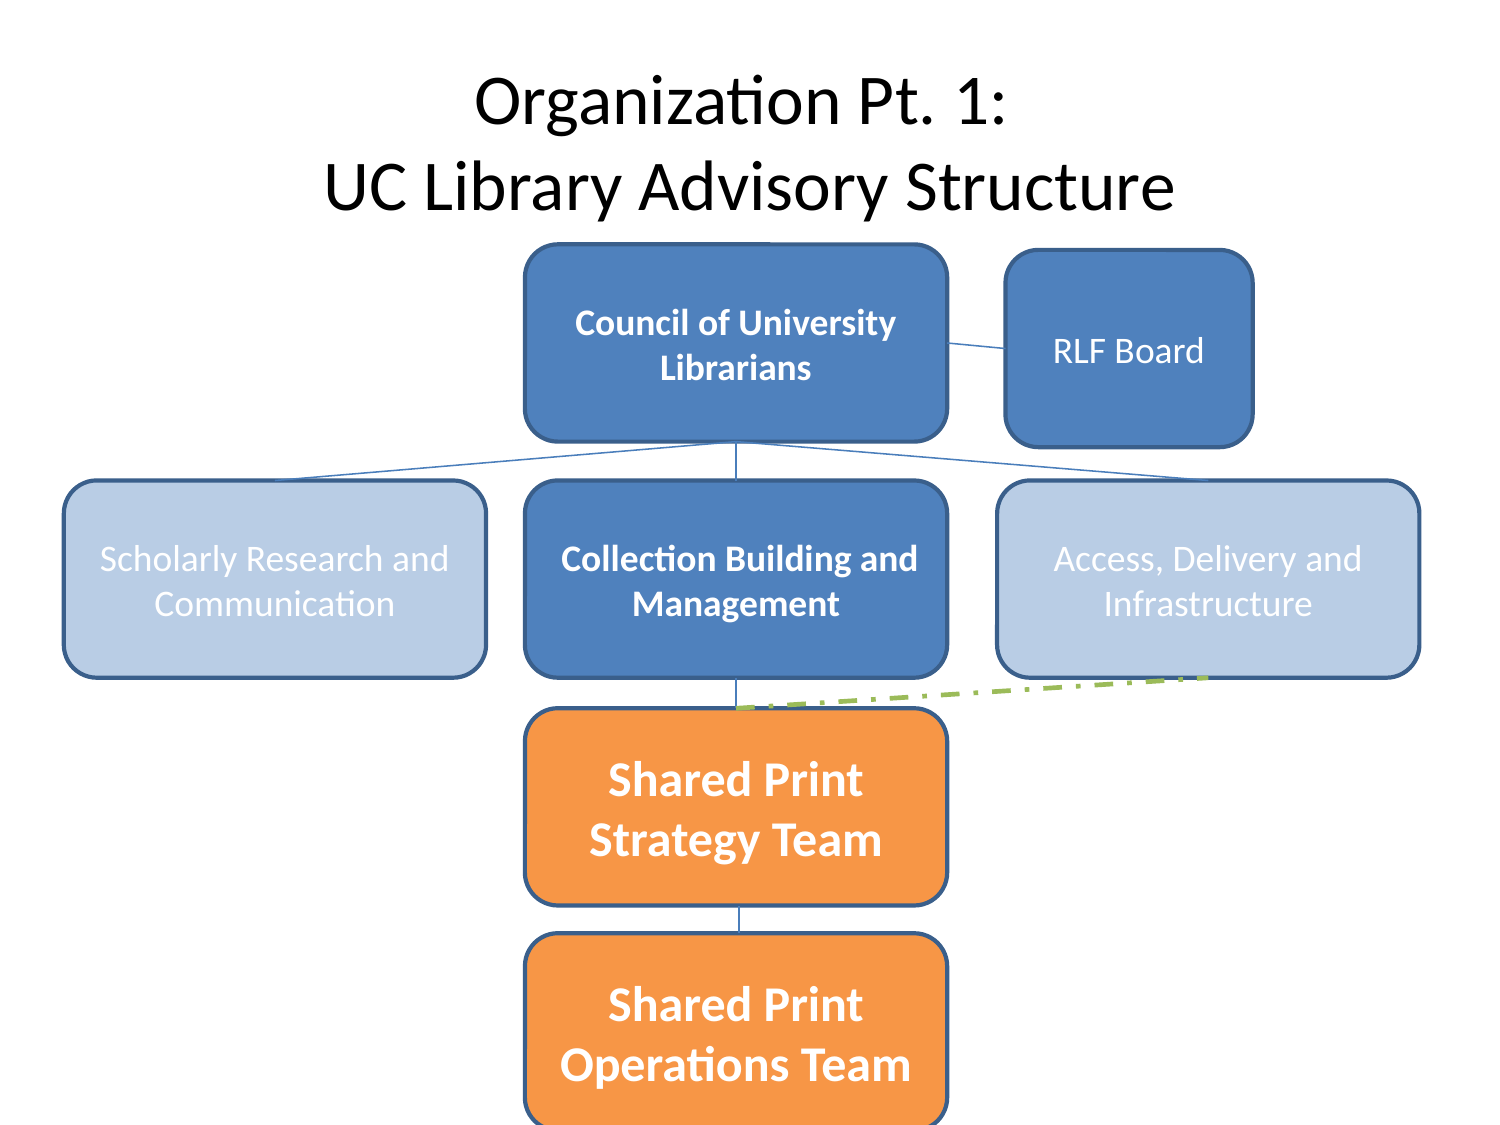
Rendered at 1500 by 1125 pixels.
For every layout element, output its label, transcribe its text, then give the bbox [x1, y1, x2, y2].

title Organization Pt. 1: UC Library Advisory Structure [75, 45, 1425, 233]
text_box Access, Delivery and Infrastructure [994, 478, 1422, 680]
text_box Council of University Librarians [522, 242, 950, 440]
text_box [946, 342, 1006, 349]
text_box Scholarly Research and Communication [61, 478, 489, 680]
text_box RLF Board [1003, 247, 1255, 450]
text_box Shared Print Strategy Team [522, 706, 950, 908]
text_box Collection Building and Management [522, 488, 950, 680]
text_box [735, 677, 1209, 709]
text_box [737, 441, 1209, 481]
text_box Shared Print Operations Team [522, 931, 950, 1125]
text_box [274, 441, 737, 481]
